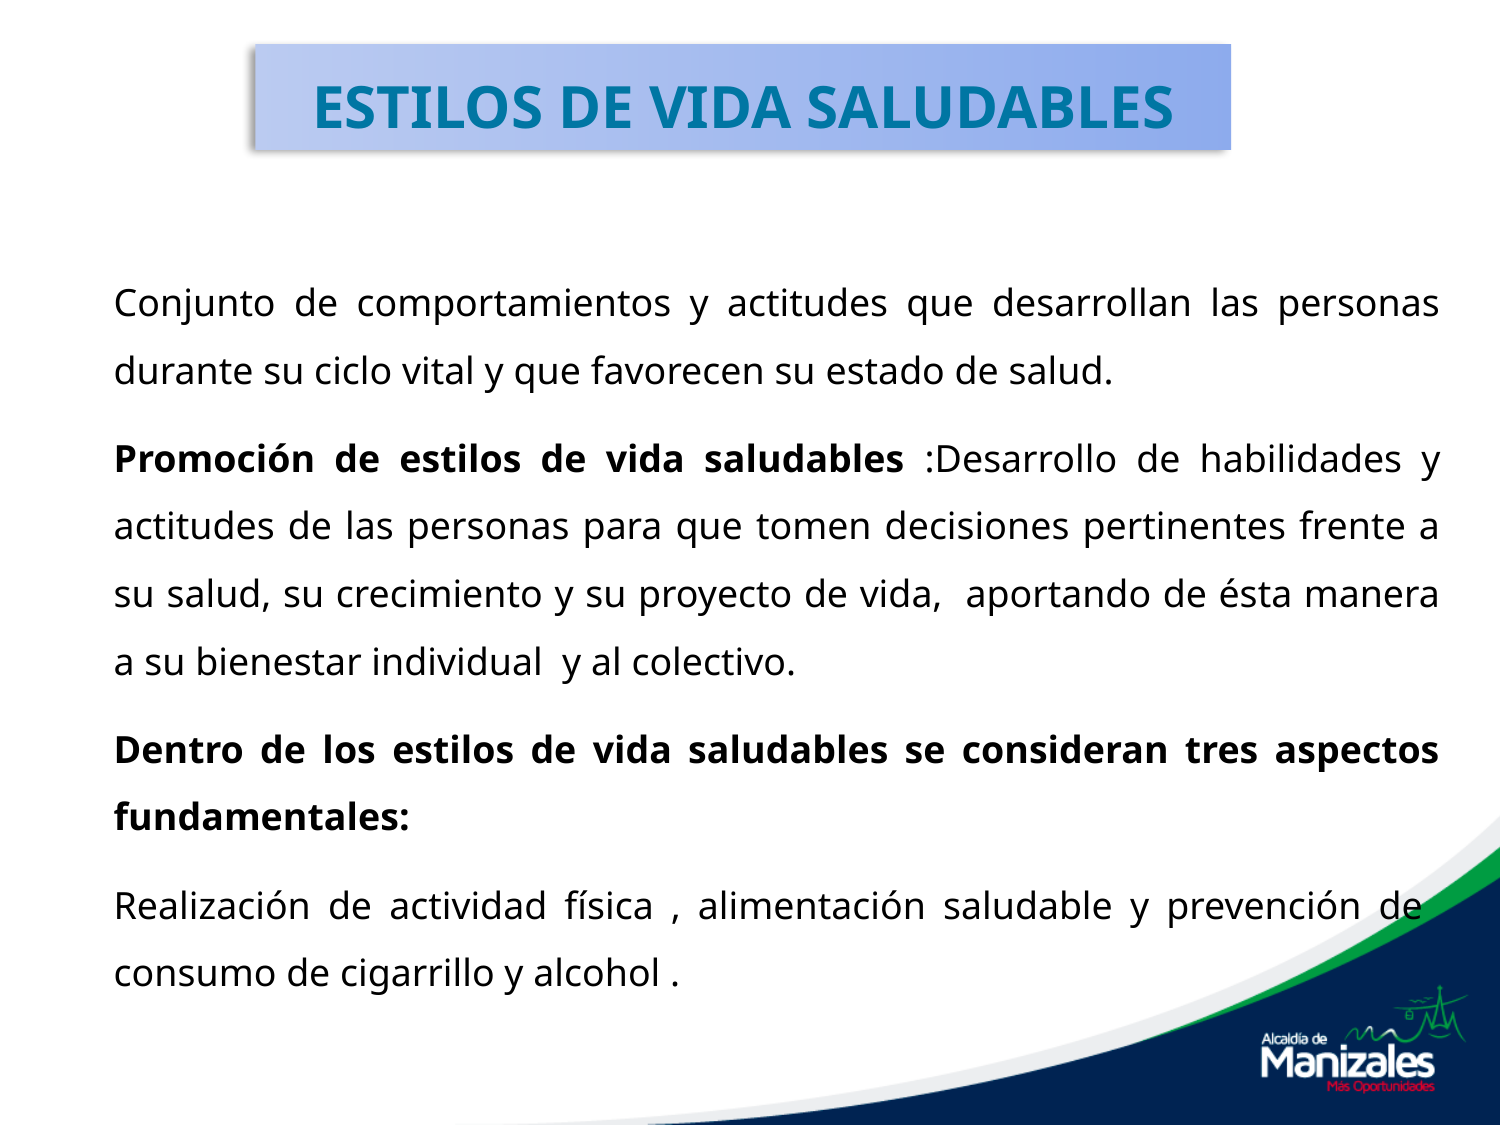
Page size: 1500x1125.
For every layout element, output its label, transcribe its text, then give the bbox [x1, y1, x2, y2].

picture [0, 0, 1500, 1125]
subtitle Conjunto de comportamientos y actitudes que desarrollan las personas durante su ciclo vital y que favorecen su estado de salud. Promoción de estilos de vida saludables :Desarrollo de habilidades y actitudes de las personas para que tomen decisiones pertinentes frente a su salud, su crecimiento y su proyecto de vida, aportando de ésta manera a su bienestar individual y al colectivo. Dentro de los estilos de vida saludables se consideran tres aspectos fundamentales: Realización de actividad física , alimentación saludable y prevención de consumo de cigarrillo y alcohol . [98, 183, 1457, 1043]
title ESTILOS DE VIDA SALUDABLES [255, 44, 1232, 150]
